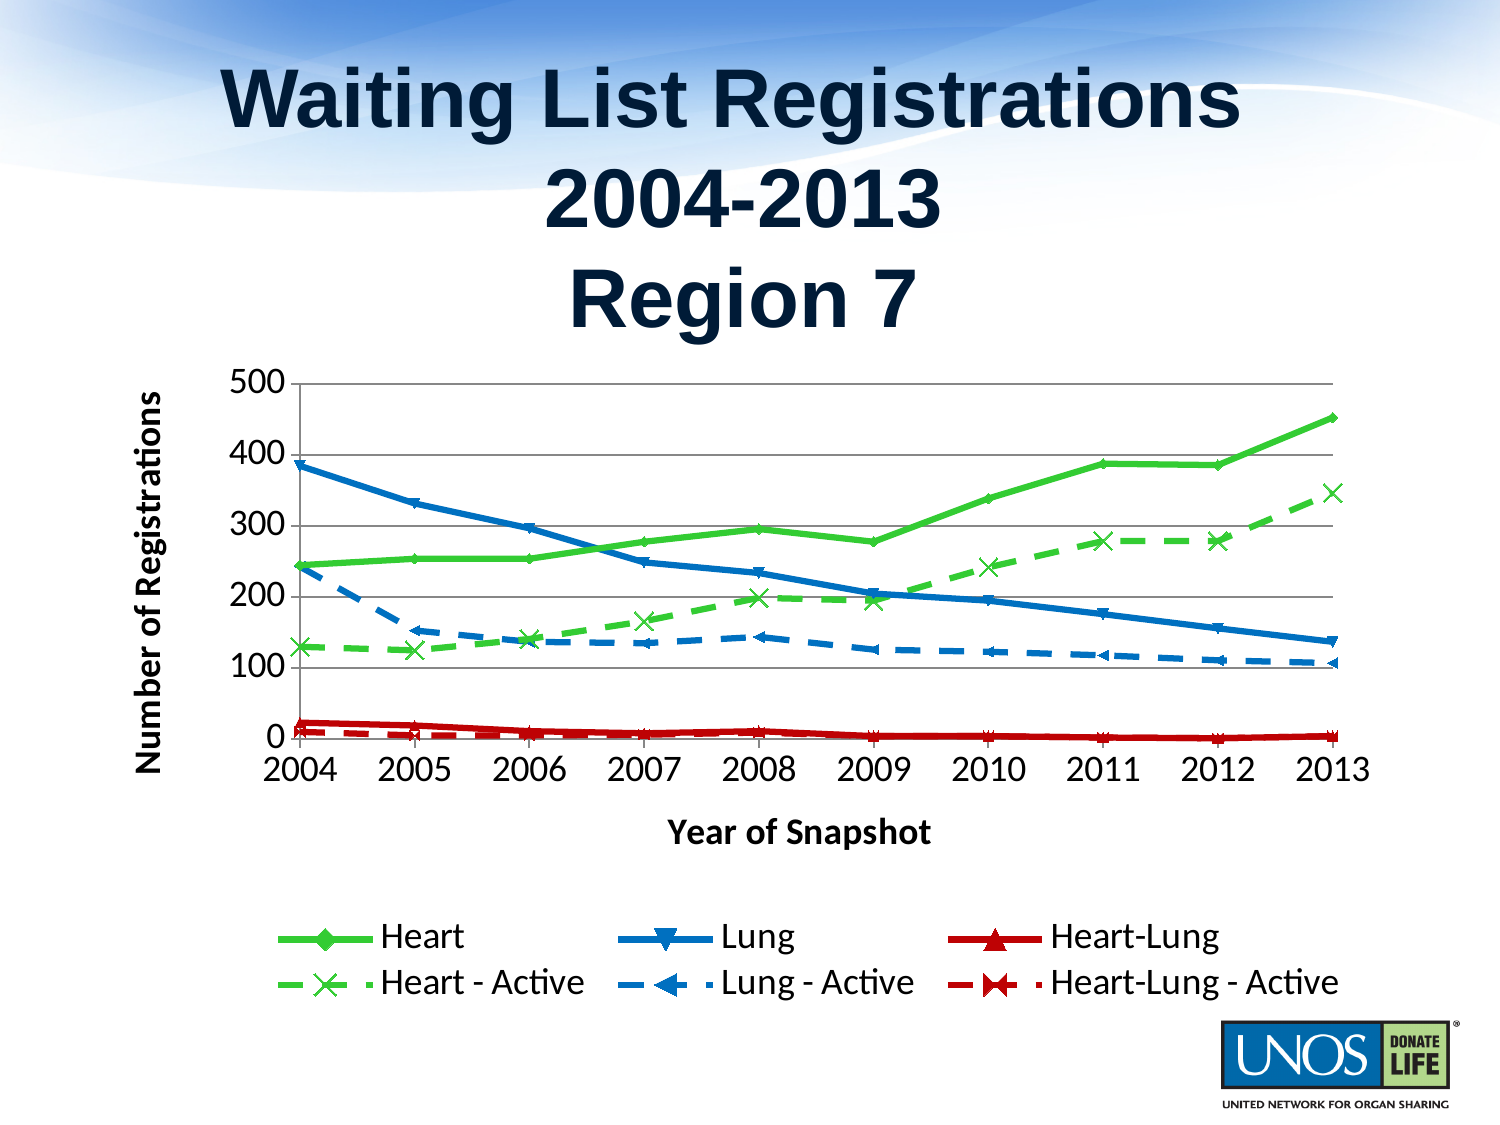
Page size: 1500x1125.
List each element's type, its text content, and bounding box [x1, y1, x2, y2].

picture [0, 0, 1500, 1125]
title Waiting List Registrations 2004-2013 Region 7 [74, 99, 1413, 288]
chart [111, 349, 1388, 1026]
